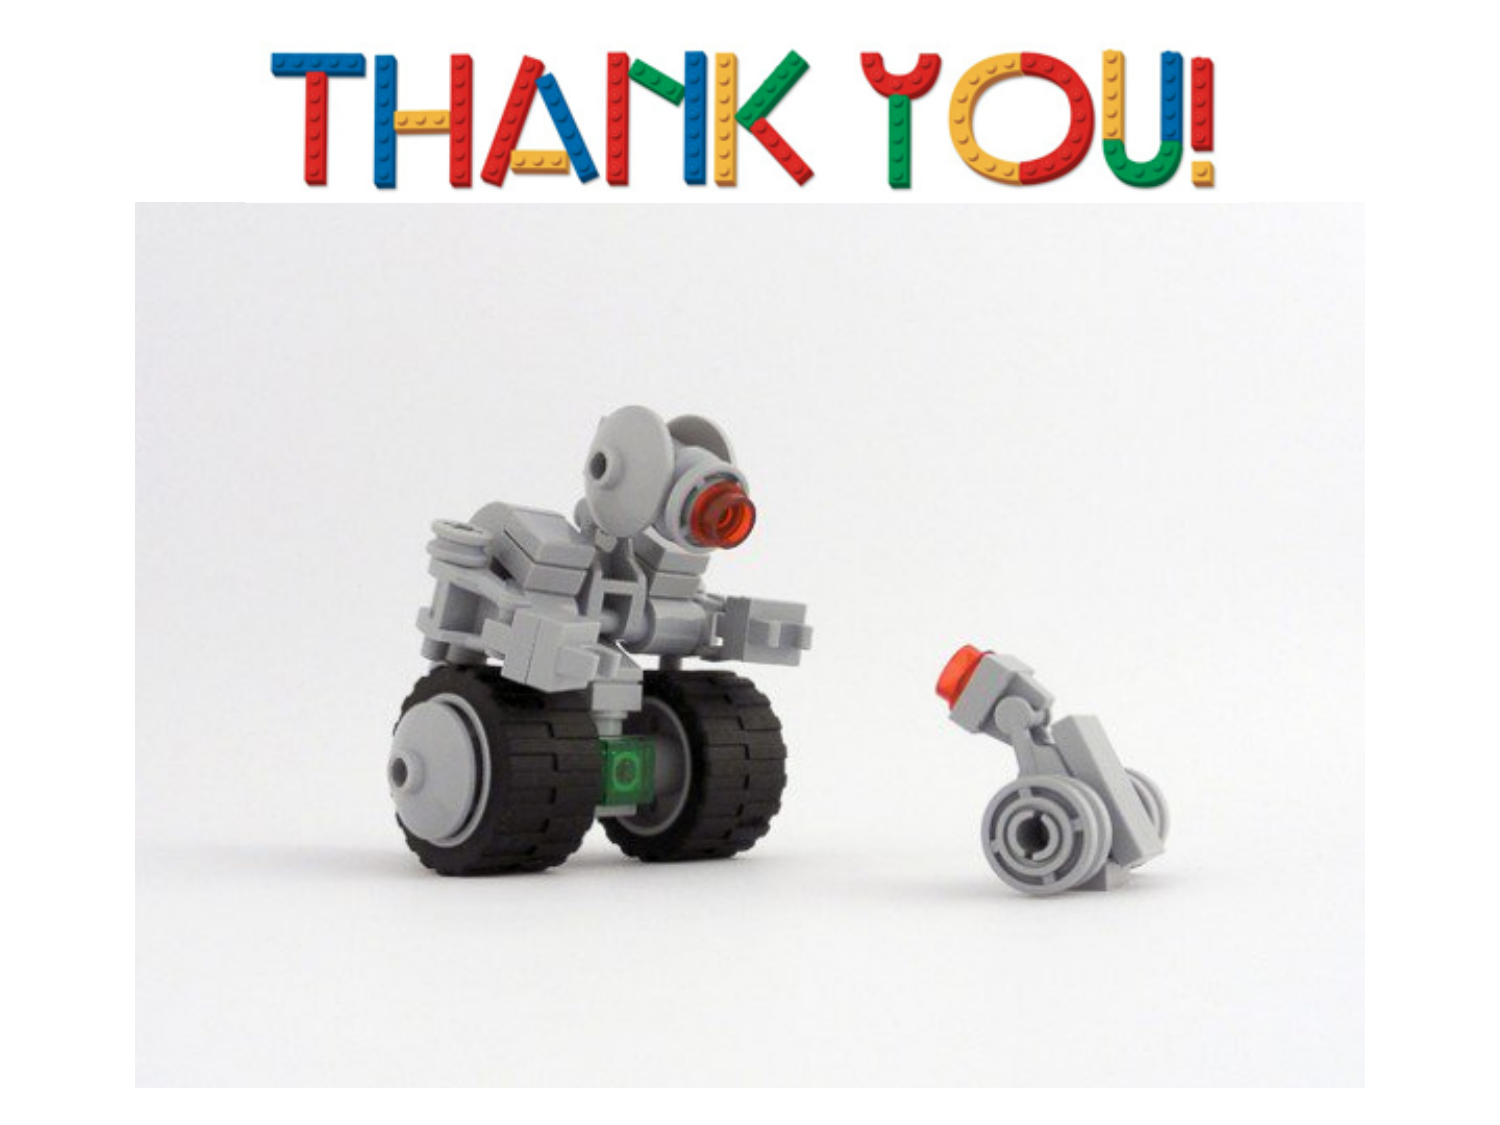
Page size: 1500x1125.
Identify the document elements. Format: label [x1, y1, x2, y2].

picture [135, 35, 1365, 1088]
